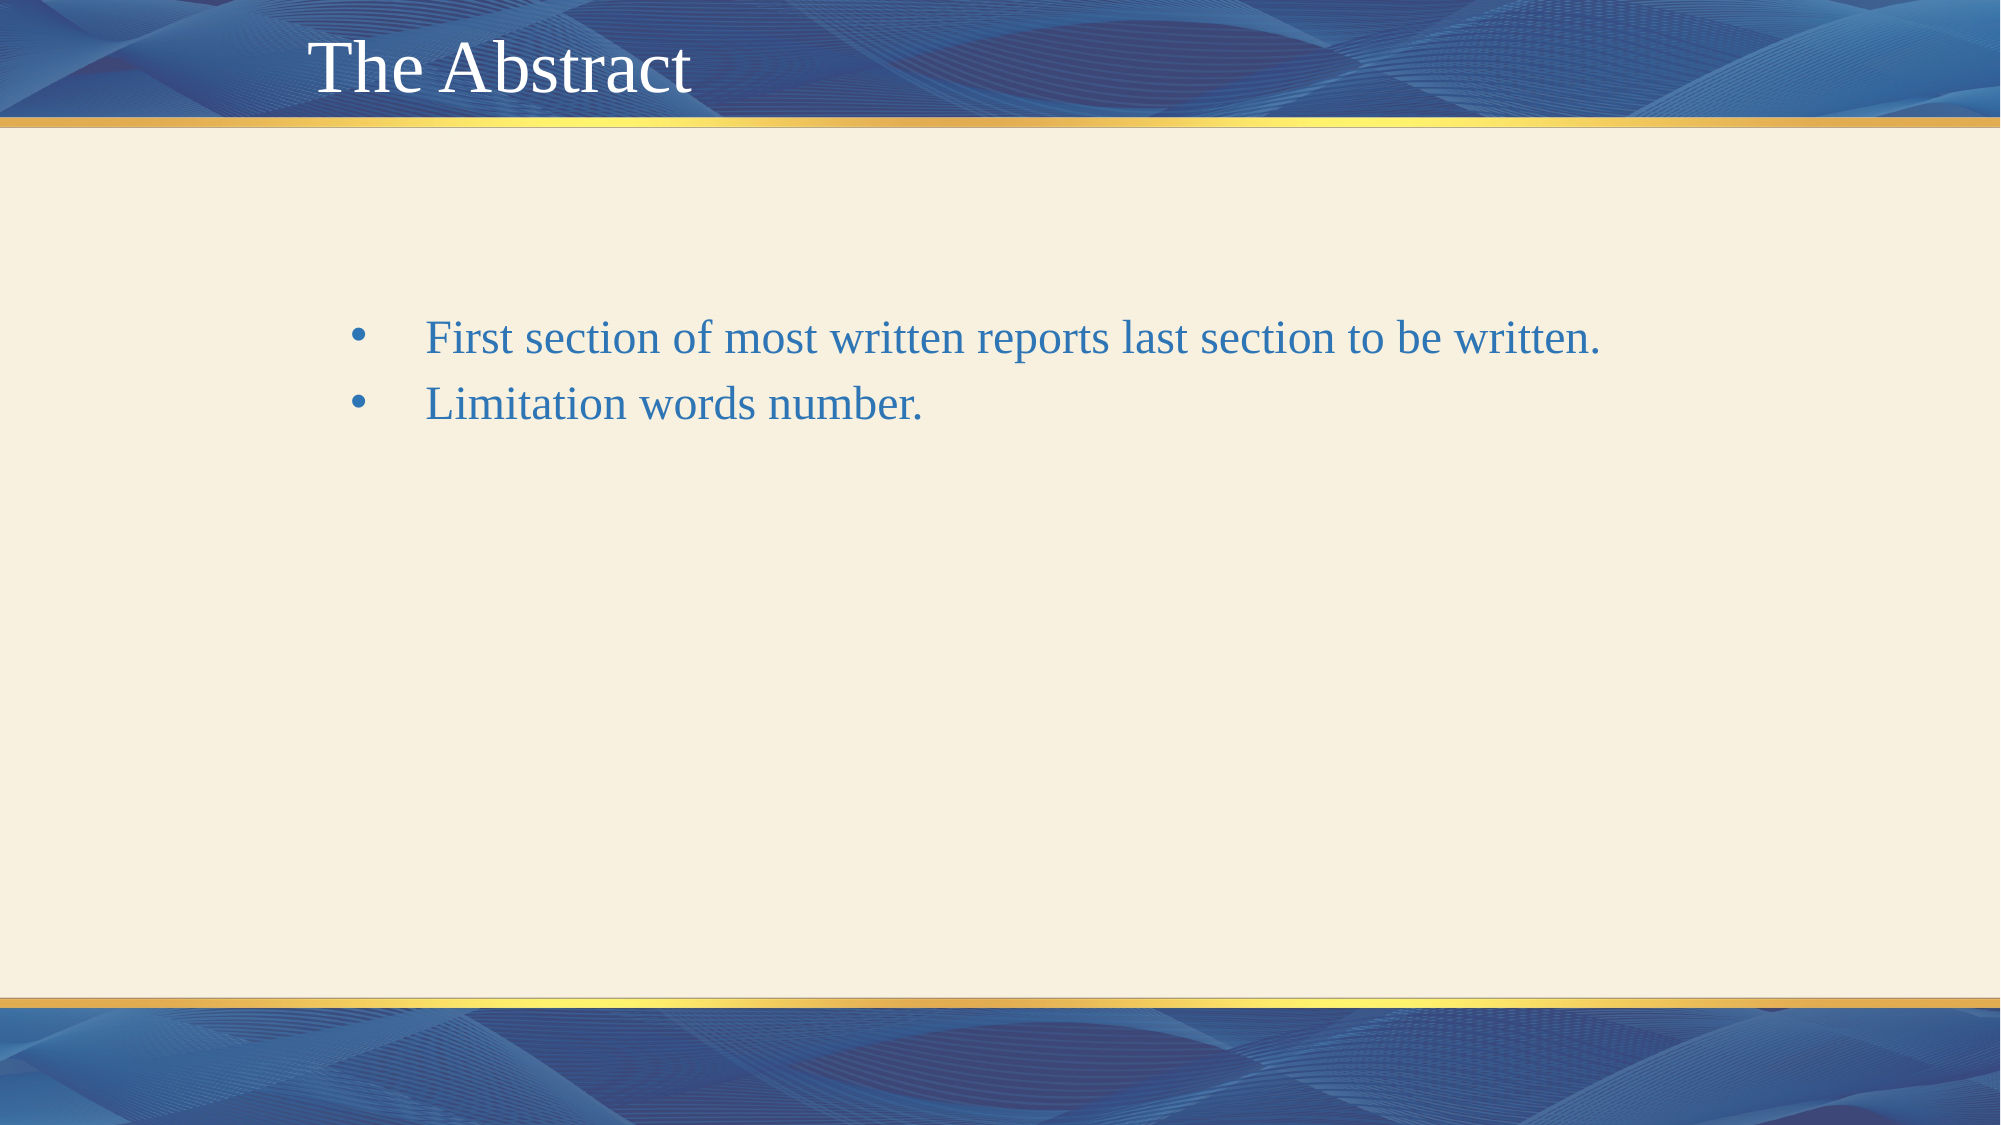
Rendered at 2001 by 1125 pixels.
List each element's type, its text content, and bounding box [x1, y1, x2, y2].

title The Abstract [292, 0, 1643, 138]
picture [0, 0, 2001, 1125]
list First section of most written reports last section to be written. Limitation words number. [324, 308, 1675, 1059]
